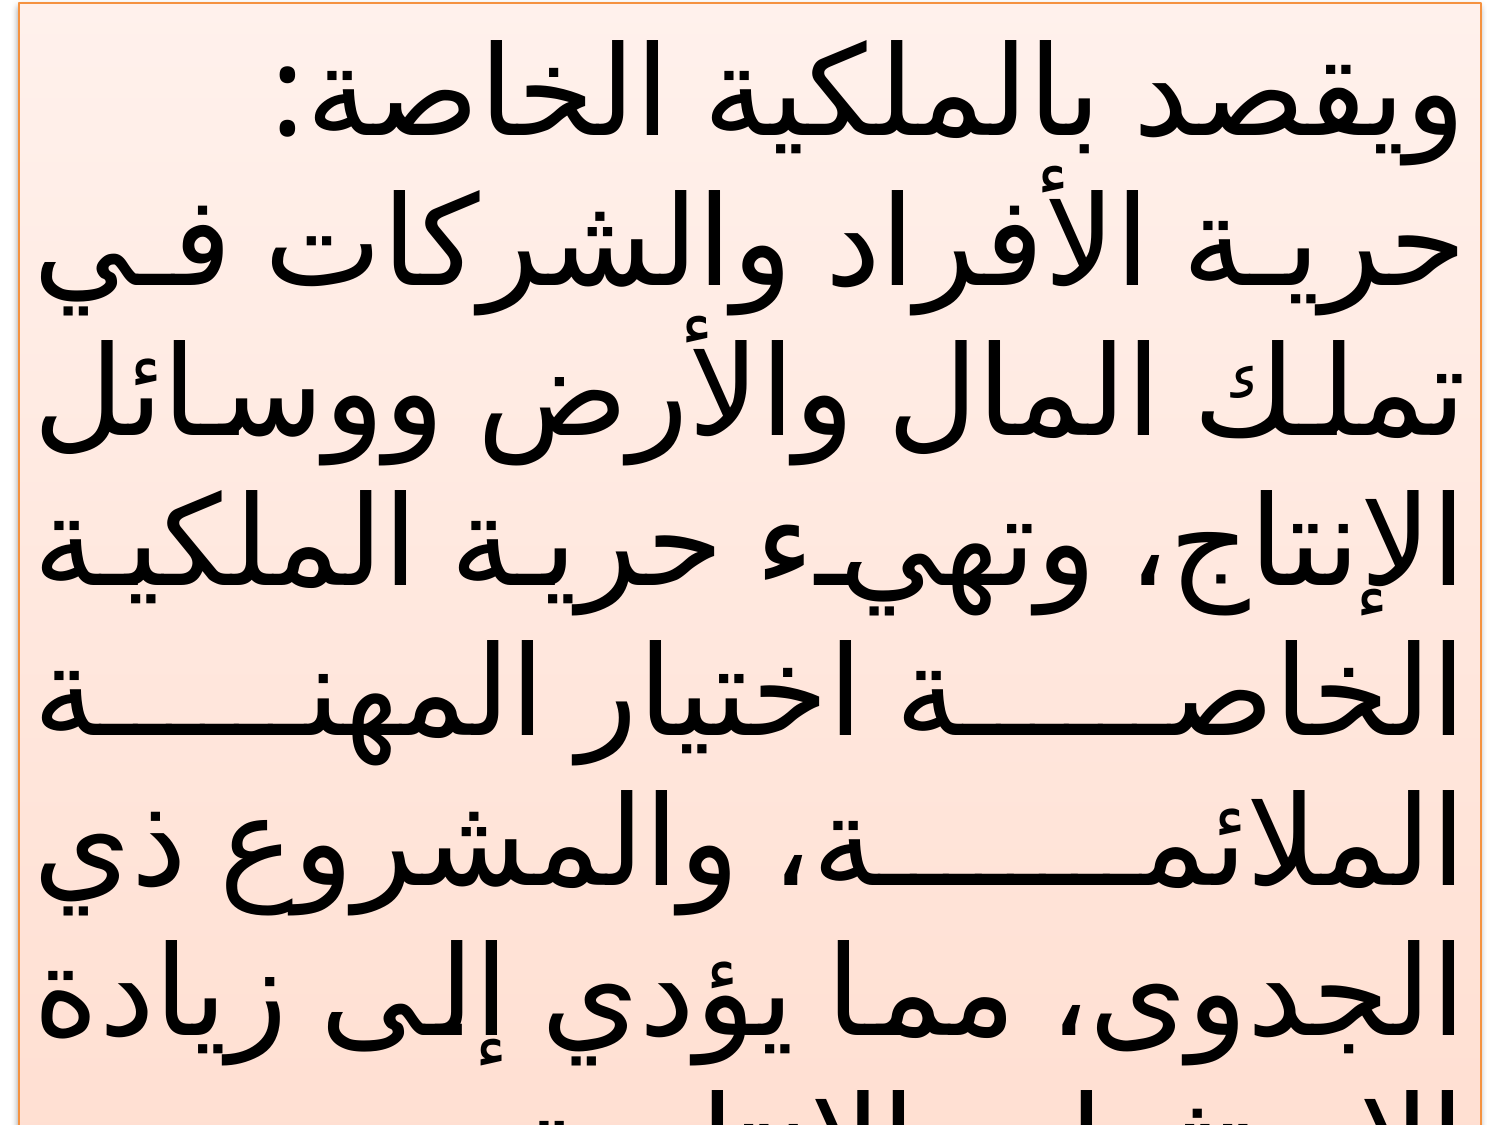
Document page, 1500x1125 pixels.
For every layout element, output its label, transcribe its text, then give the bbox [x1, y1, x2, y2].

text_box ويقصد بالملكية الخاصة: حرية الأفراد والشركات في تملك المال والأرض ووسائل الإنتاج، وتهيء حرية الملكية الخاصة اختيار المهنة الملائمة، والمشروع ذي الجدوى، مما يؤدي إلى زيادة الاستثمار والإنتاجية . [18, 2, 1482, 1125]
